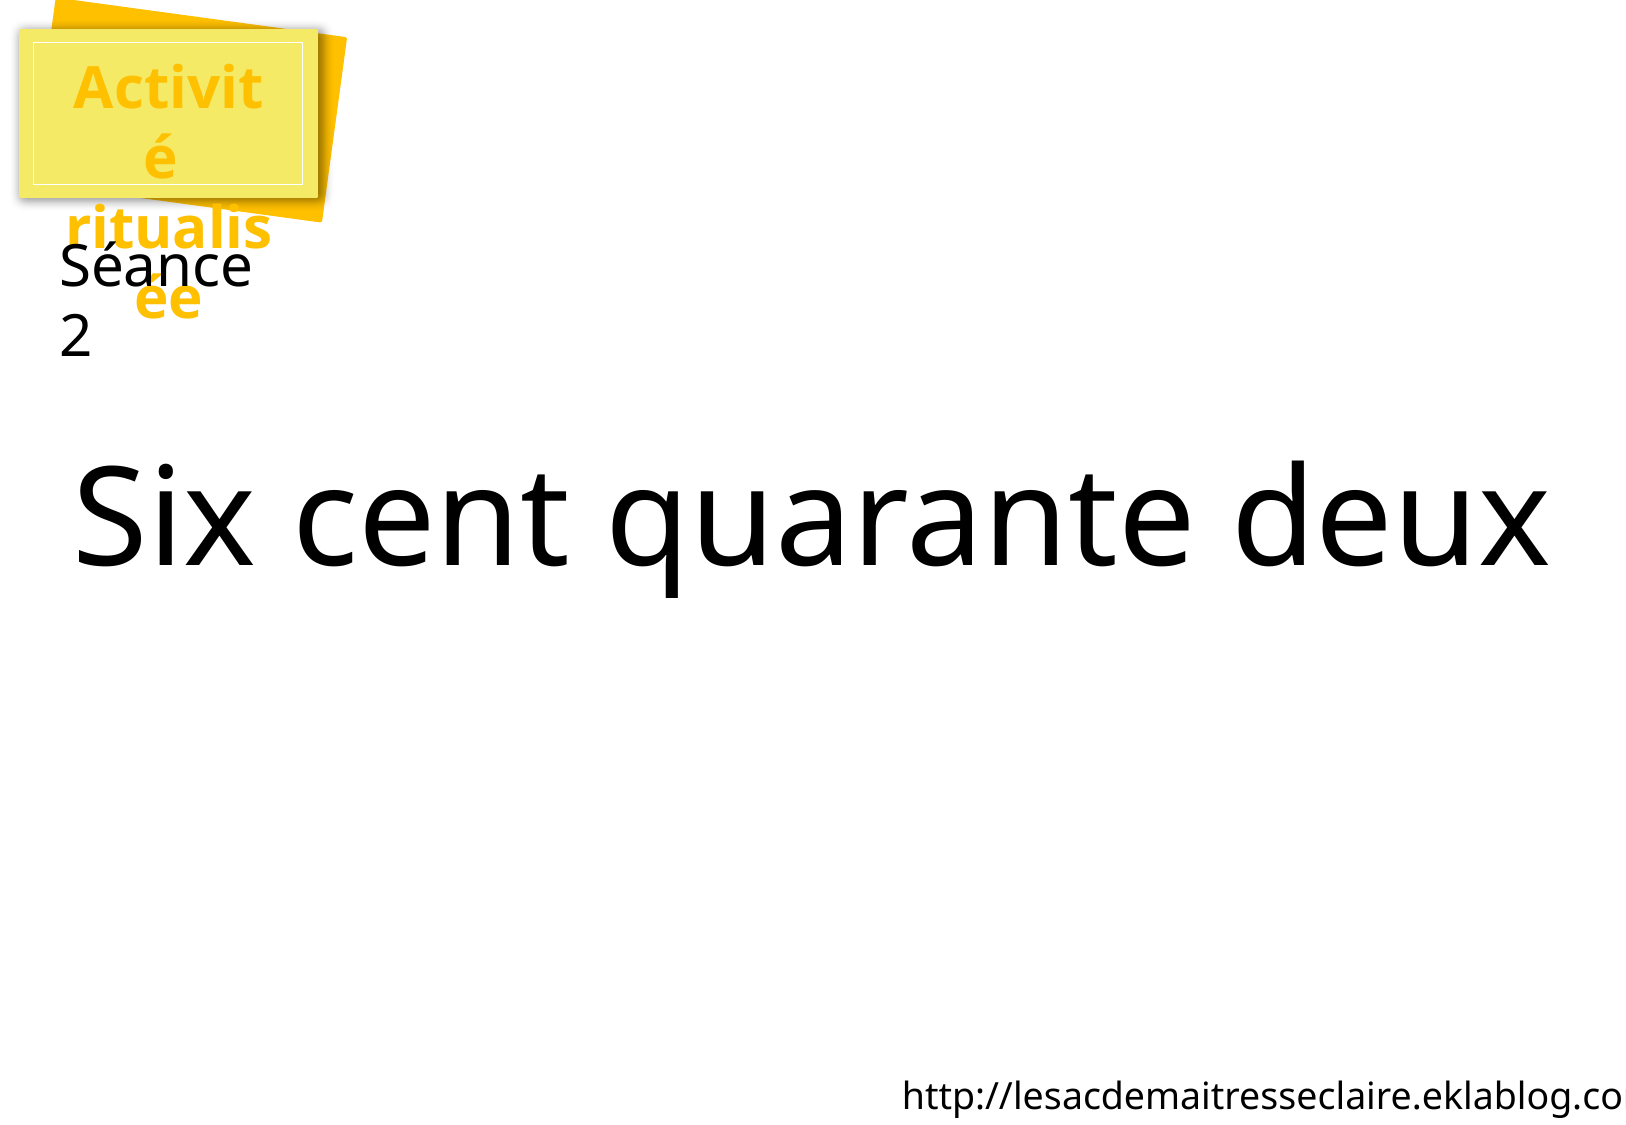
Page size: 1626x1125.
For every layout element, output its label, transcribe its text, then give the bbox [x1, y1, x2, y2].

text_box Six cent quarante deux [0, 420, 1625, 601]
text_box Séance 2 [44, 220, 317, 376]
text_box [20, 18, 334, 202]
